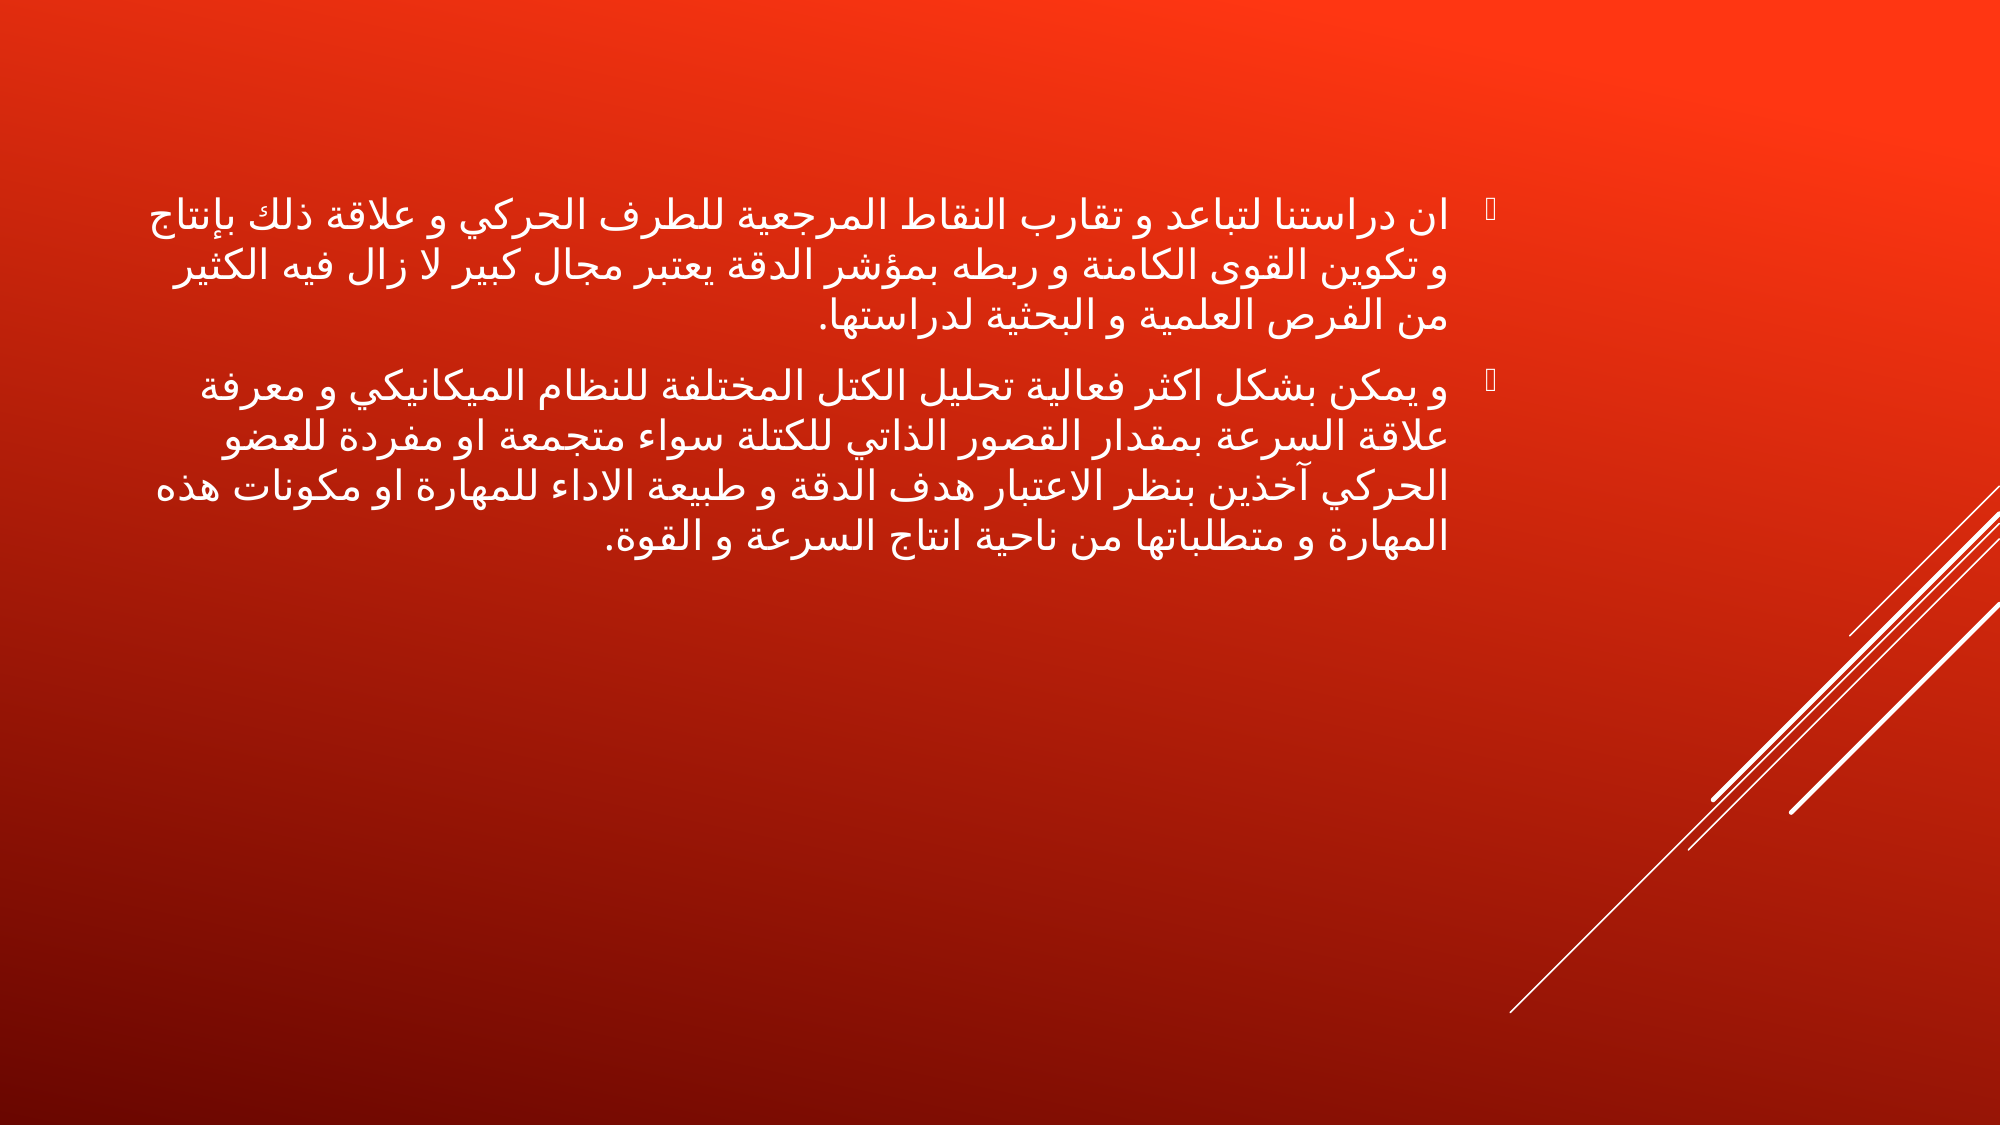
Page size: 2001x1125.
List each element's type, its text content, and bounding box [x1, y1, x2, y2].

list ان دراستنا لتباعد و تقارب النقاط المرجعية للطرف الحركي و علاقة ذلك بإنتاج و تكوين القوى الكامنة و ربطه بمؤشر الدقة يعتبر مجال كبير لا زال فيه الكثير من الفرص العلمية و البحثية لدراستها. و يمكن بشكل اكثر فعالية تحليل الكتل المختلفة للنظام الميكانيكي و معرفة علاقة السرعة بمقدار القصور الذاتي للكتلة سواء متجمعة او مفردة للعضو الحركي آخذين بنظر الاعتبار هدف الدقة و طبيعة الاداء للمهارة او مكونات هذه المهارة و متطلباتها من ناحية انتاج السرعة و القوة. [112, 112, 1513, 706]
